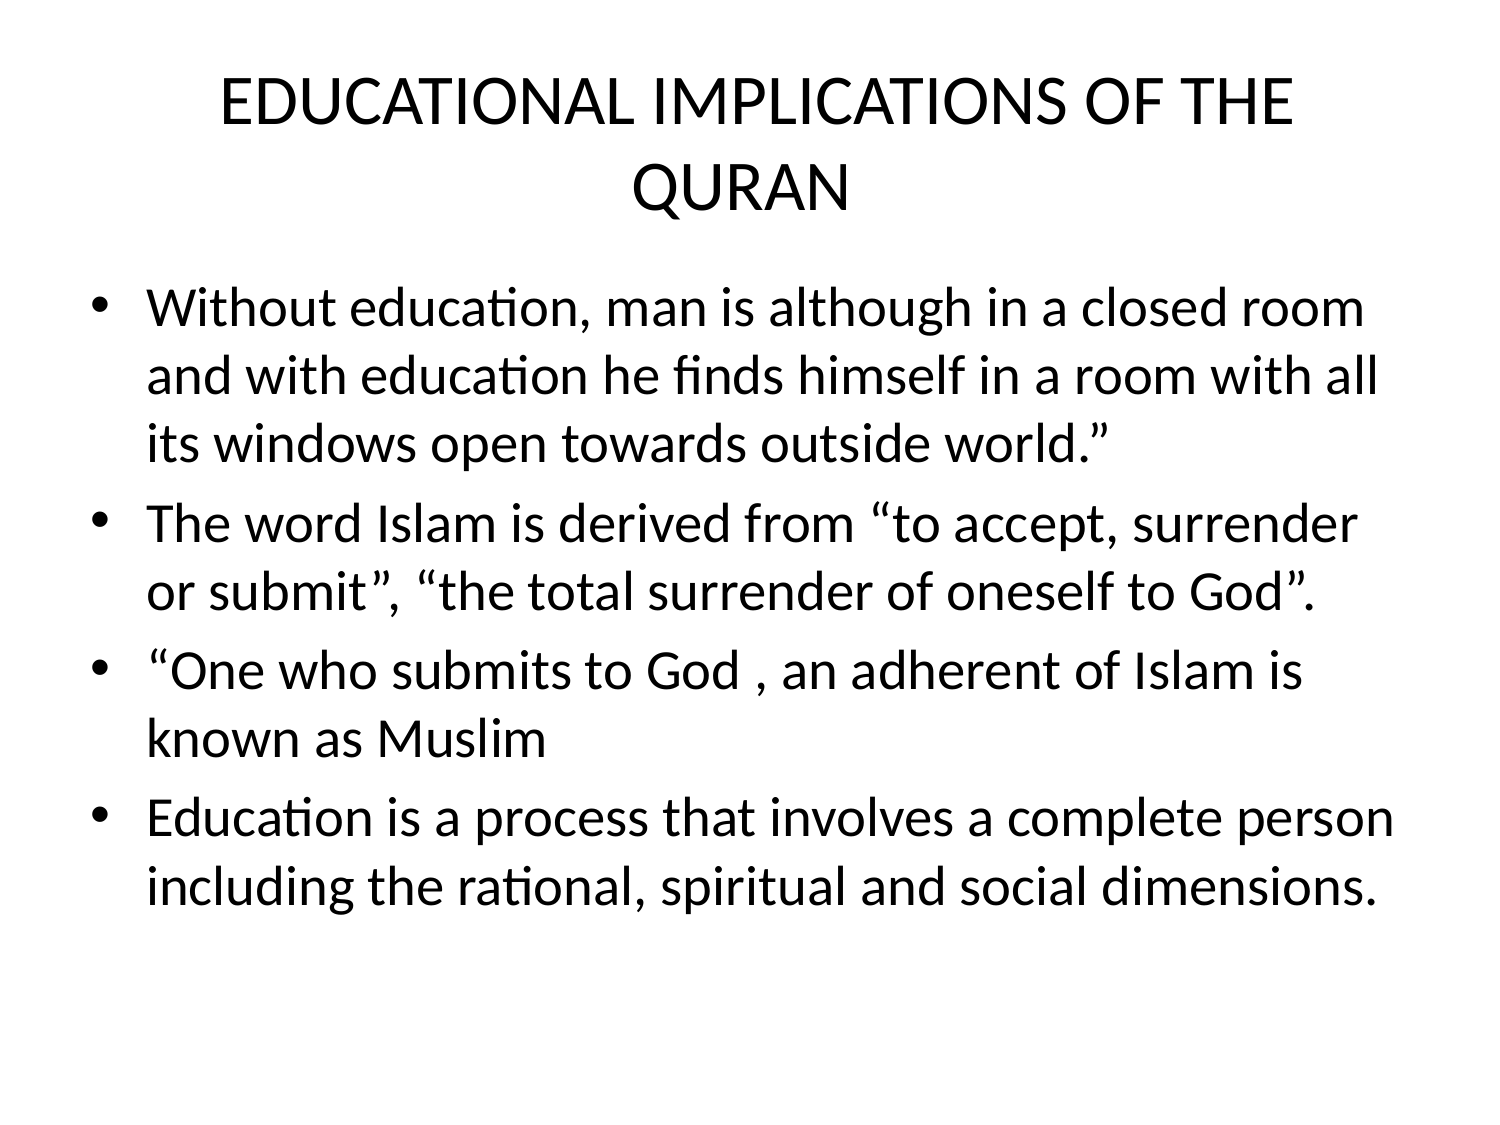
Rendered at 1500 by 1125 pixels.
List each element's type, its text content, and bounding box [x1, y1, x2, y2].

list Without education, man is although in a closed room and with education he finds himself in a room with all its windows open towards outside world.” The word Islam is derived from “to accept, surrender or submit”, “the total surrender of oneself to God”. “One who submits to God , an adherent of Islam is known as Muslim Education is a process that involves a complete person including the rational, spiritual and social dimensions. [75, 262, 1425, 1005]
title EDUCATIONAL IMPLICATIONS OF THE QURAN [75, 45, 1425, 233]
